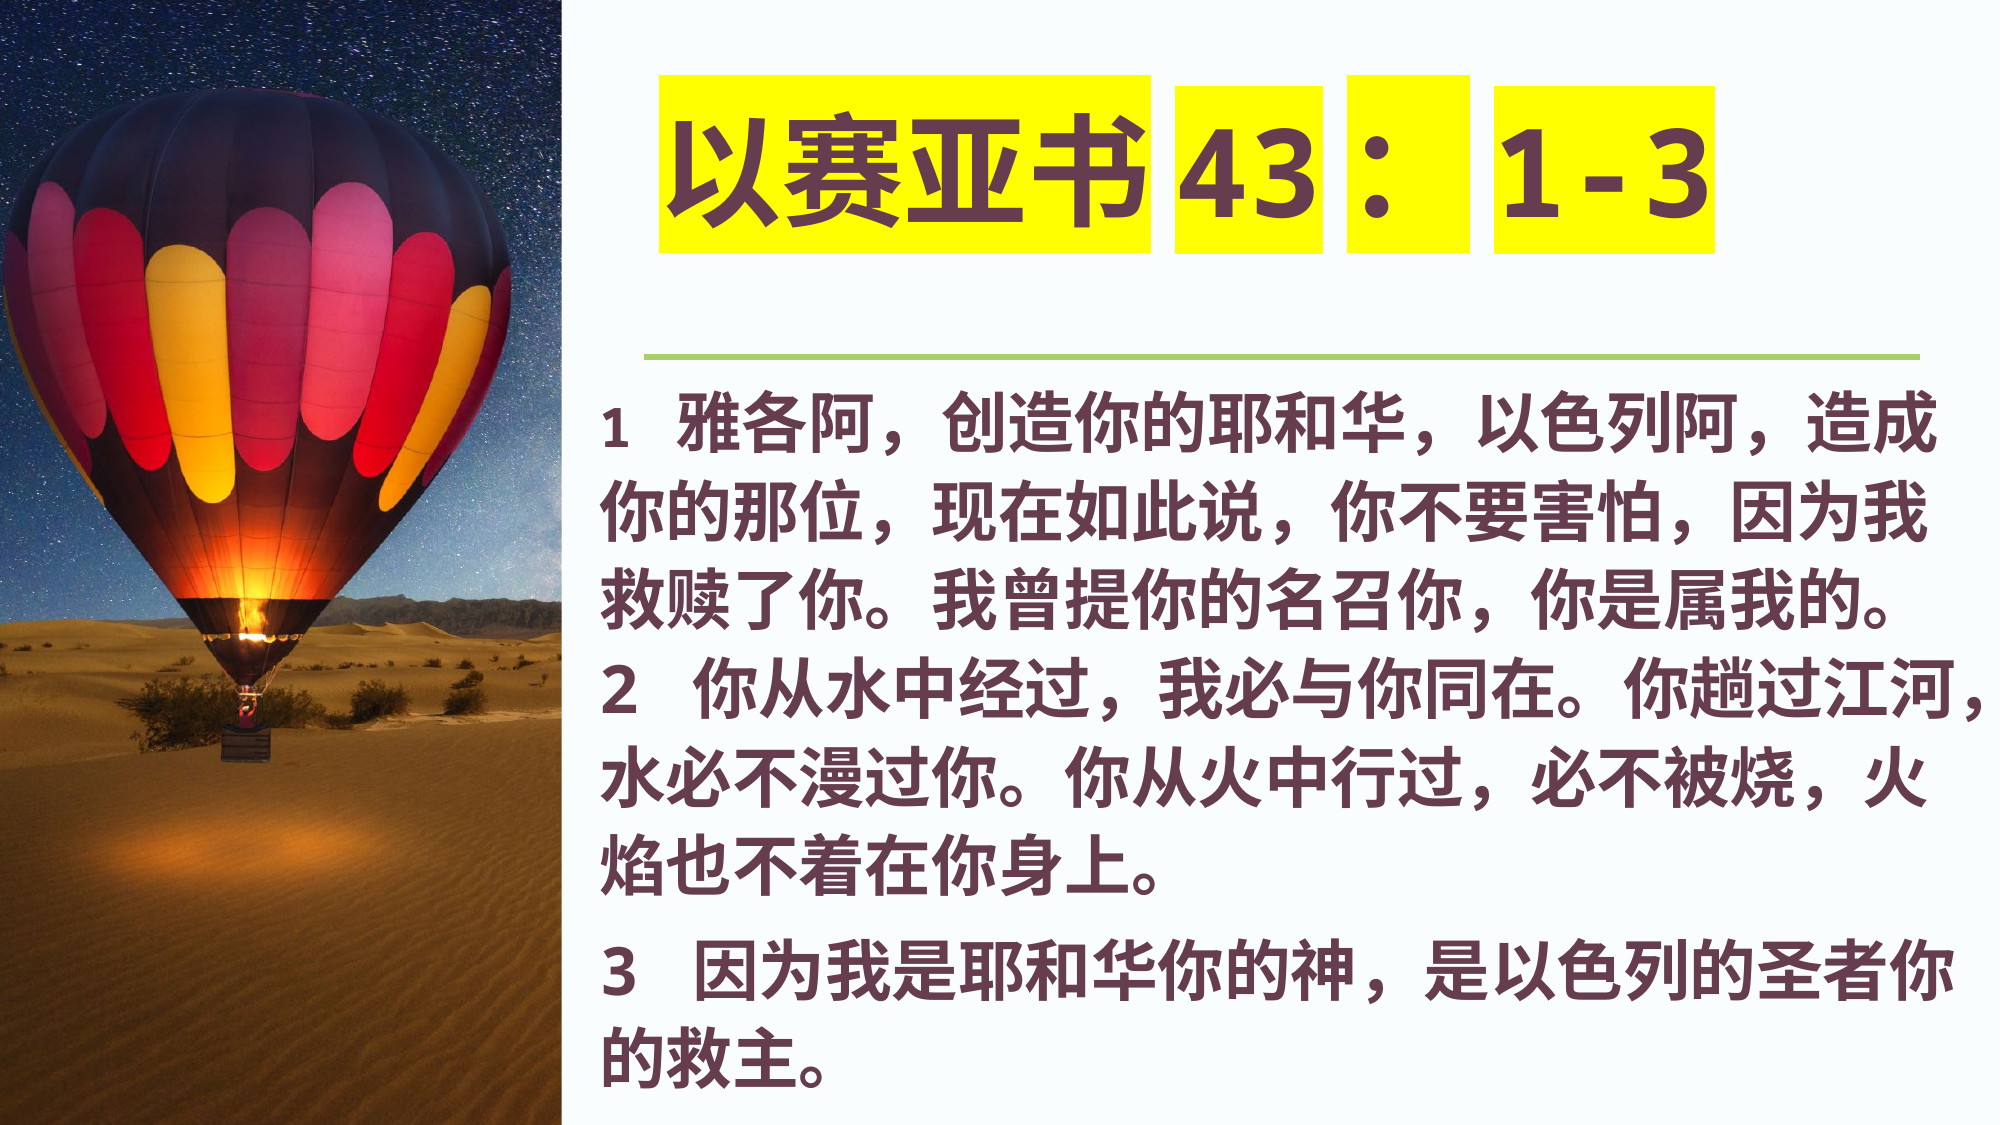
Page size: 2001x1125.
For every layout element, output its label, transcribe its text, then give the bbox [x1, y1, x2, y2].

title 以赛亚书43：1-3 [643, 93, 1920, 350]
text_box [562, 0, 2000, 1124]
list 1 雅各阿，创造你的耶和华，以色列阿，造成你的那位，现在如此说，你不要害怕，因为我救赎了你。我曾提你的名召你，你是属我的。2 你从水中经过，我必与你同在。你趟过江河，水必不漫过你。你从火中行过，必不被烧，火焰也不着在你身上。 3 因为我是耶和华你的神，是以色列的圣者你的救主。 [584, 364, 1980, 1106]
picture [0, 0, 562, 1125]
